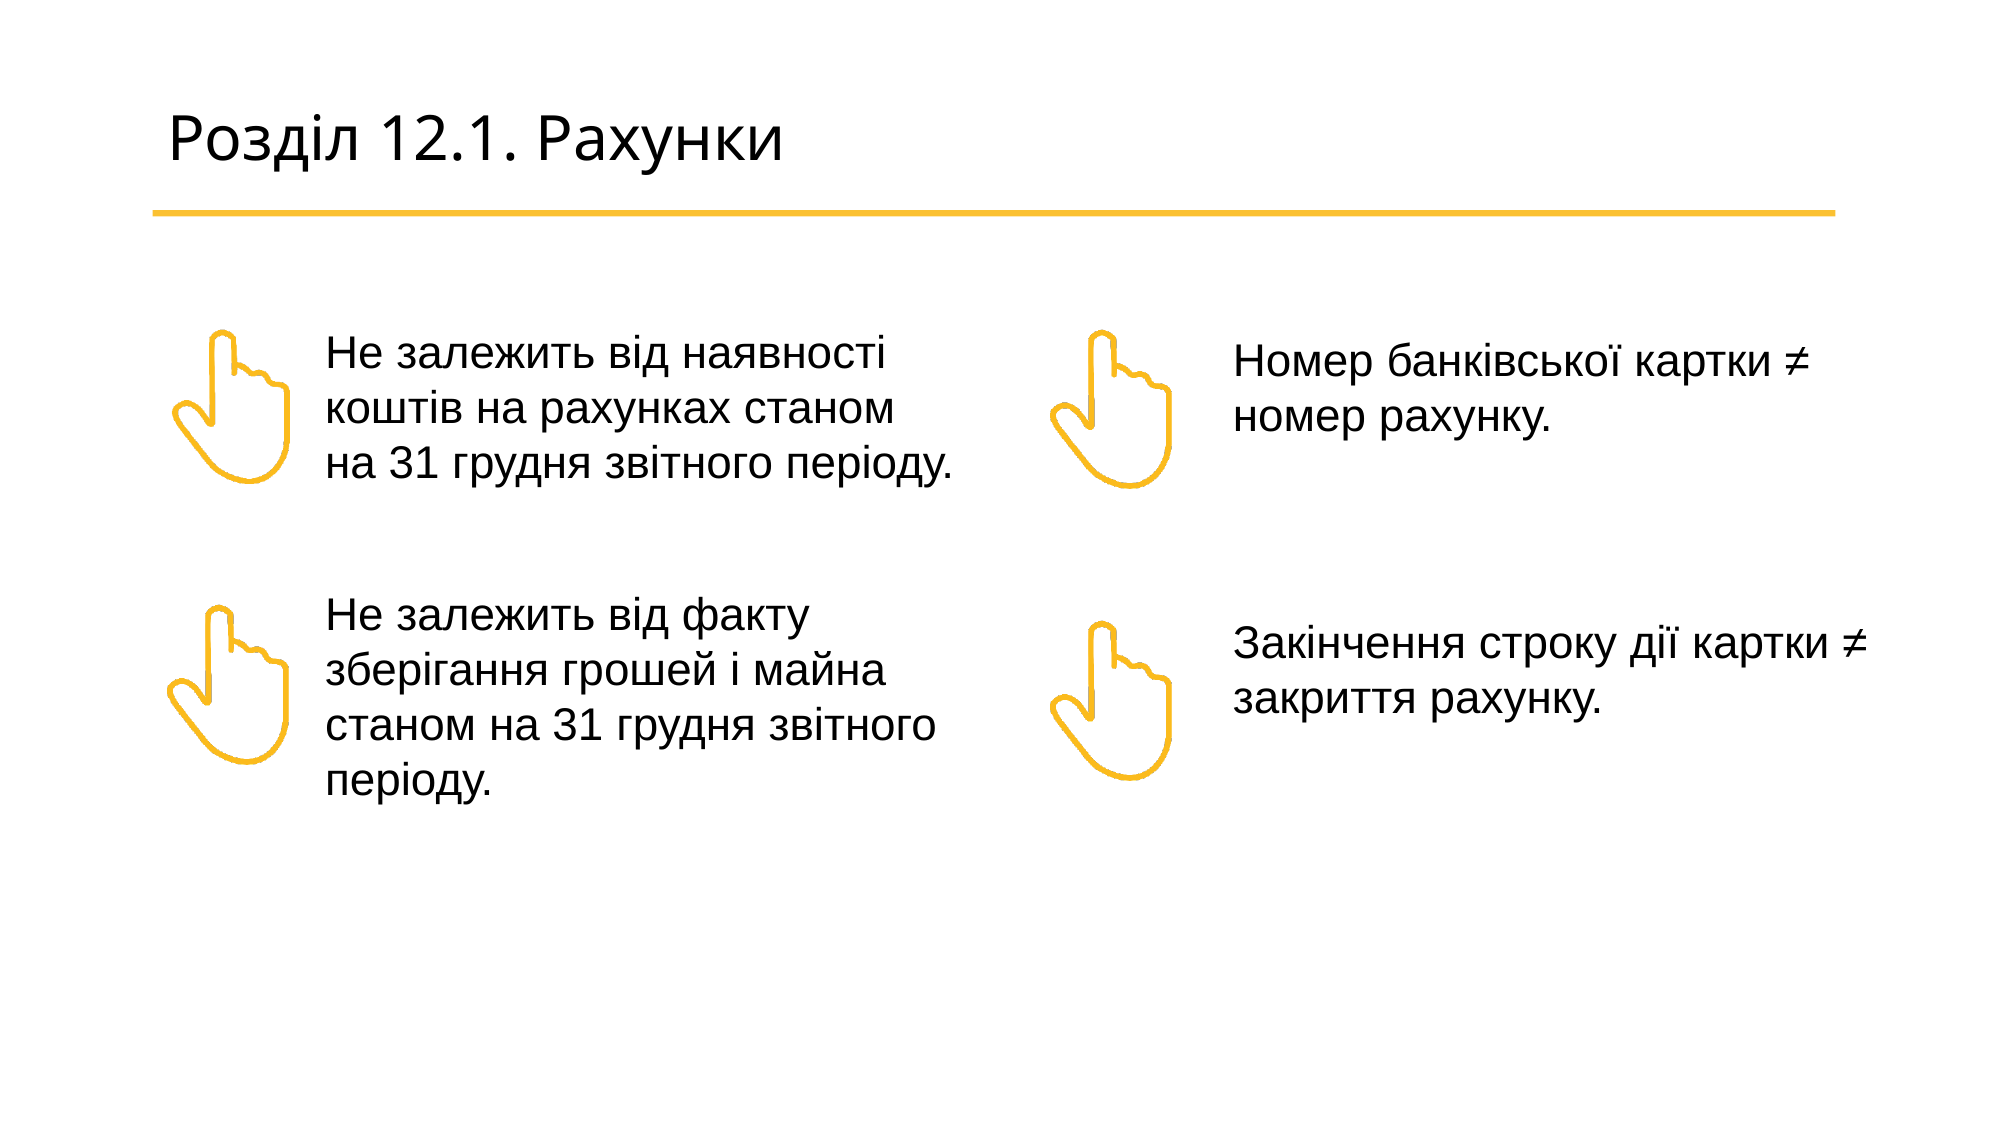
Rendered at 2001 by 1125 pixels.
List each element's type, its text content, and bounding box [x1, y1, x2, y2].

picture [152, 323, 319, 490]
picture [1029, 323, 1202, 495]
picture [1029, 614, 1202, 787]
picture [146, 598, 319, 771]
text_box Розділ 12.1. Рахунки [152, 90, 1729, 181]
text_box Не залежить від наявності коштів на рахунках станом на 31 грудня звітного періоду. Не залежить від факту зберігання грошей і майна станом на 31 грудня звітного періоду. [310, 315, 1006, 911]
text_box Номер банківської картки ≠ номер рахунку. Закінчення строку дії картки ≠ закриття рахунку. [1217, 323, 1969, 556]
